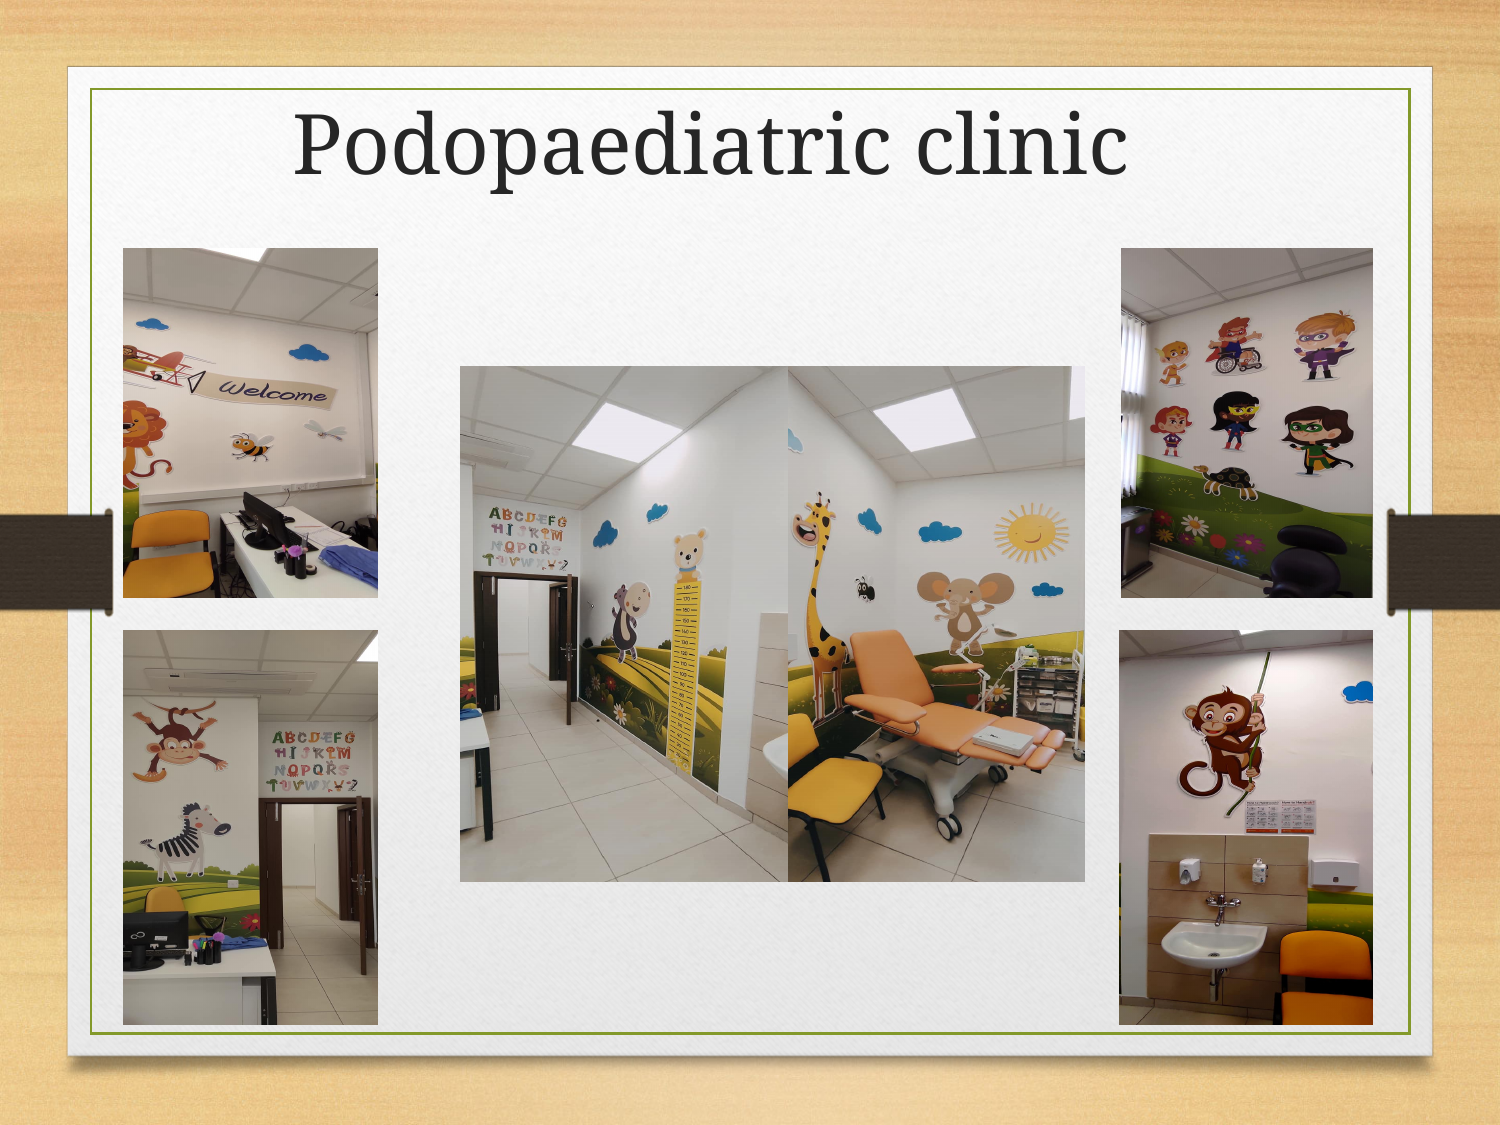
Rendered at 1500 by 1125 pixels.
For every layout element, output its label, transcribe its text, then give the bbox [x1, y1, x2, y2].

title Podopaediatric clinic [147, 66, 1275, 217]
picture [0, 0, 1500, 1125]
